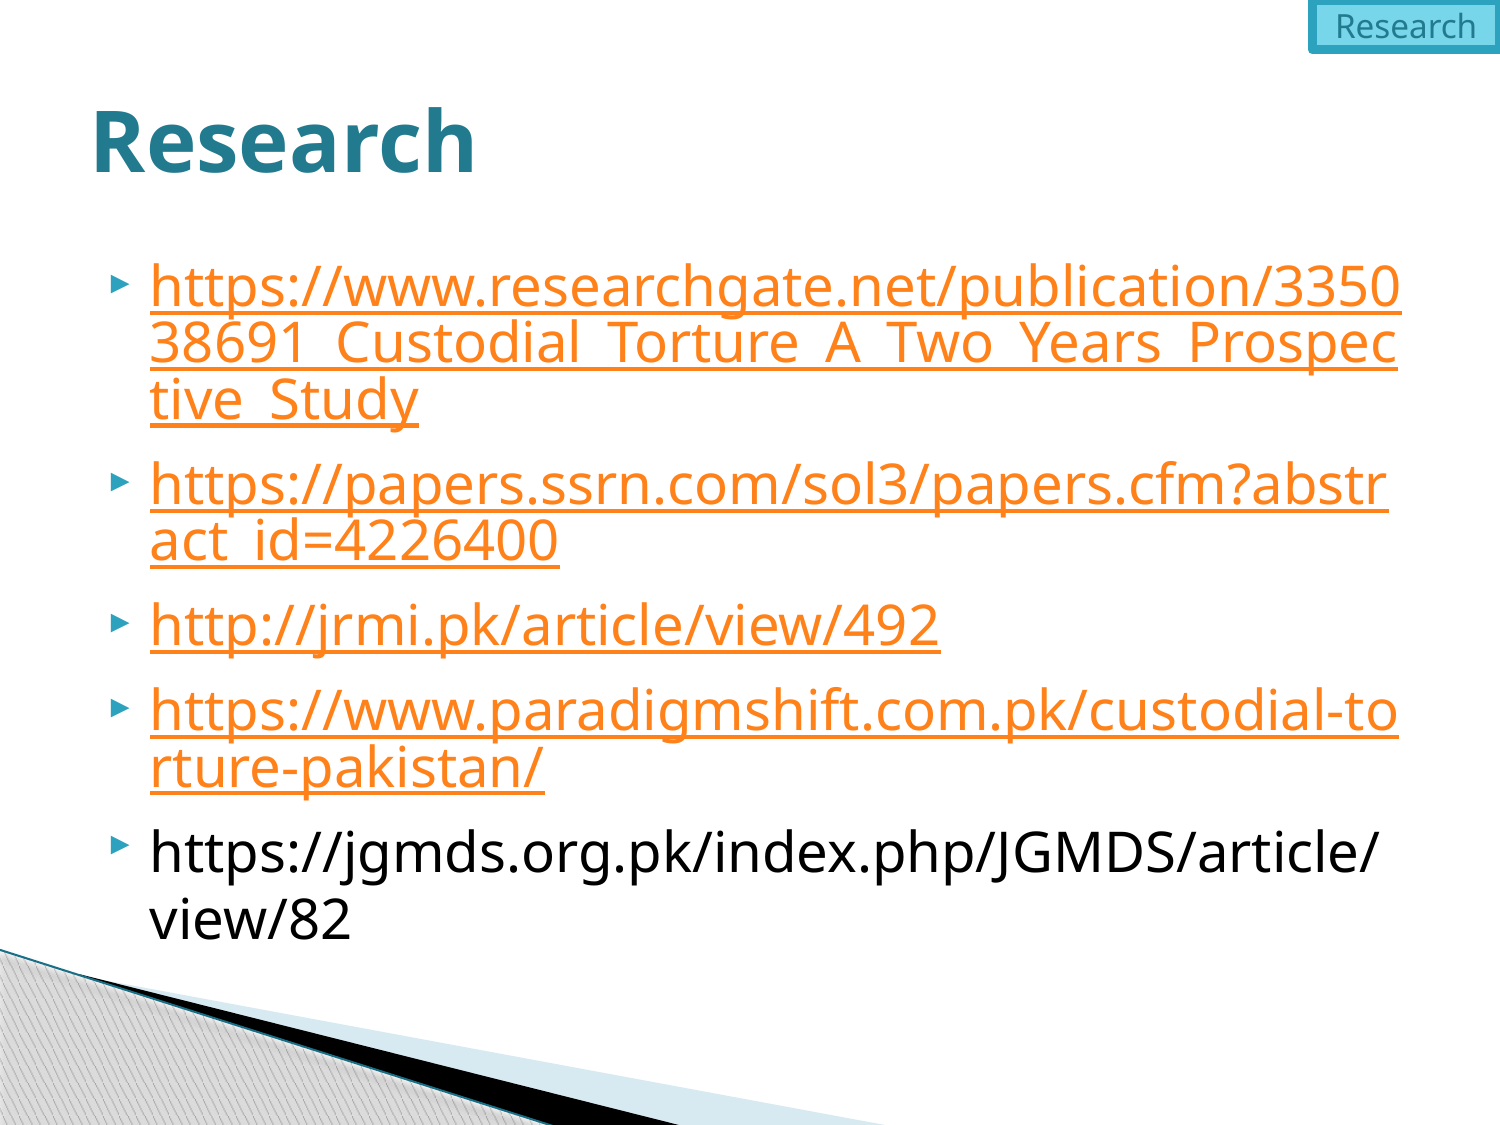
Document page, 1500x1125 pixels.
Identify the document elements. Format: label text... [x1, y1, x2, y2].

list https://www.researchgate.net/publication/335038691_Custodial_Torture_A_Two_Years_Prospective_Study https://papers.ssrn.com/sol3/papers.cfm?abstract_id=4226400 http://jrmi.pk/article/view/492 https://www.paradigmshift.com.pk/custodial-torture-pakistan/ https://jgmds.org.pk/index.php/JGMDS/article/view/82 [75, 243, 1425, 986]
text_box Research [1308, 0, 1500, 54]
title Research [75, 45, 1425, 233]
